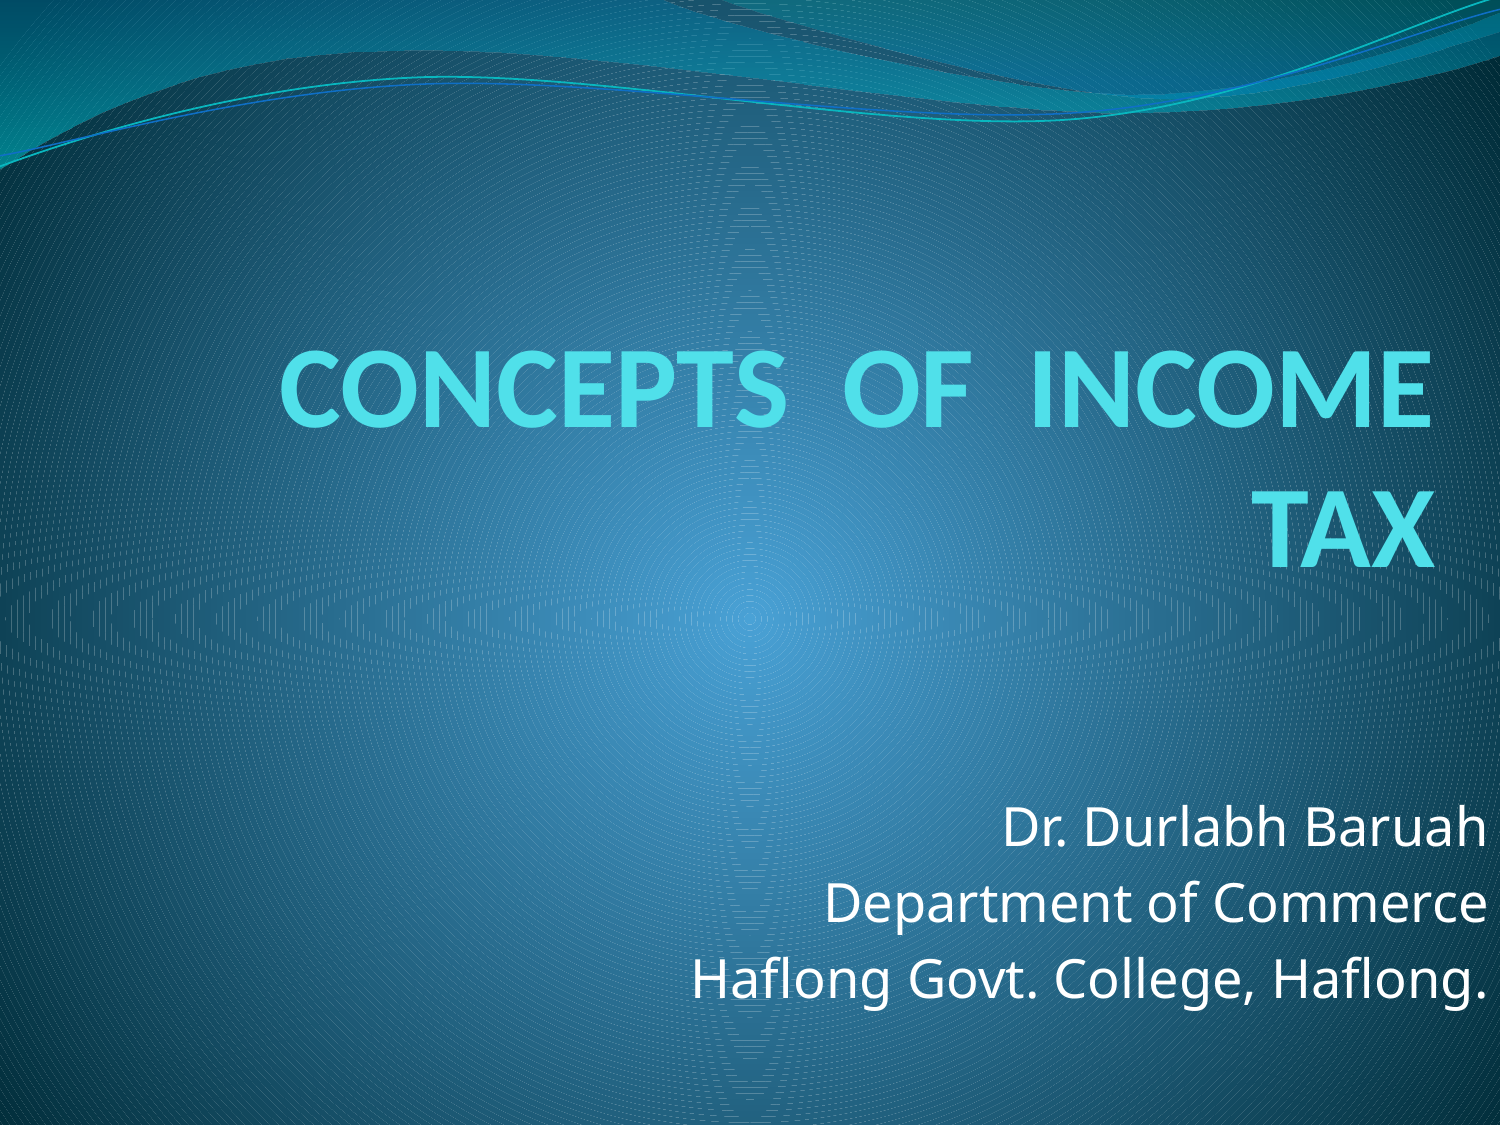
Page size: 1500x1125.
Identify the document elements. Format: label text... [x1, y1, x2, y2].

title CONCEPTS OF INCOME TAX [112, 70, 1465, 591]
subtitle Dr. Durlabh Baruah Department of Commerce Haflong Govt. College, Haflong. [585, 785, 1500, 1125]
